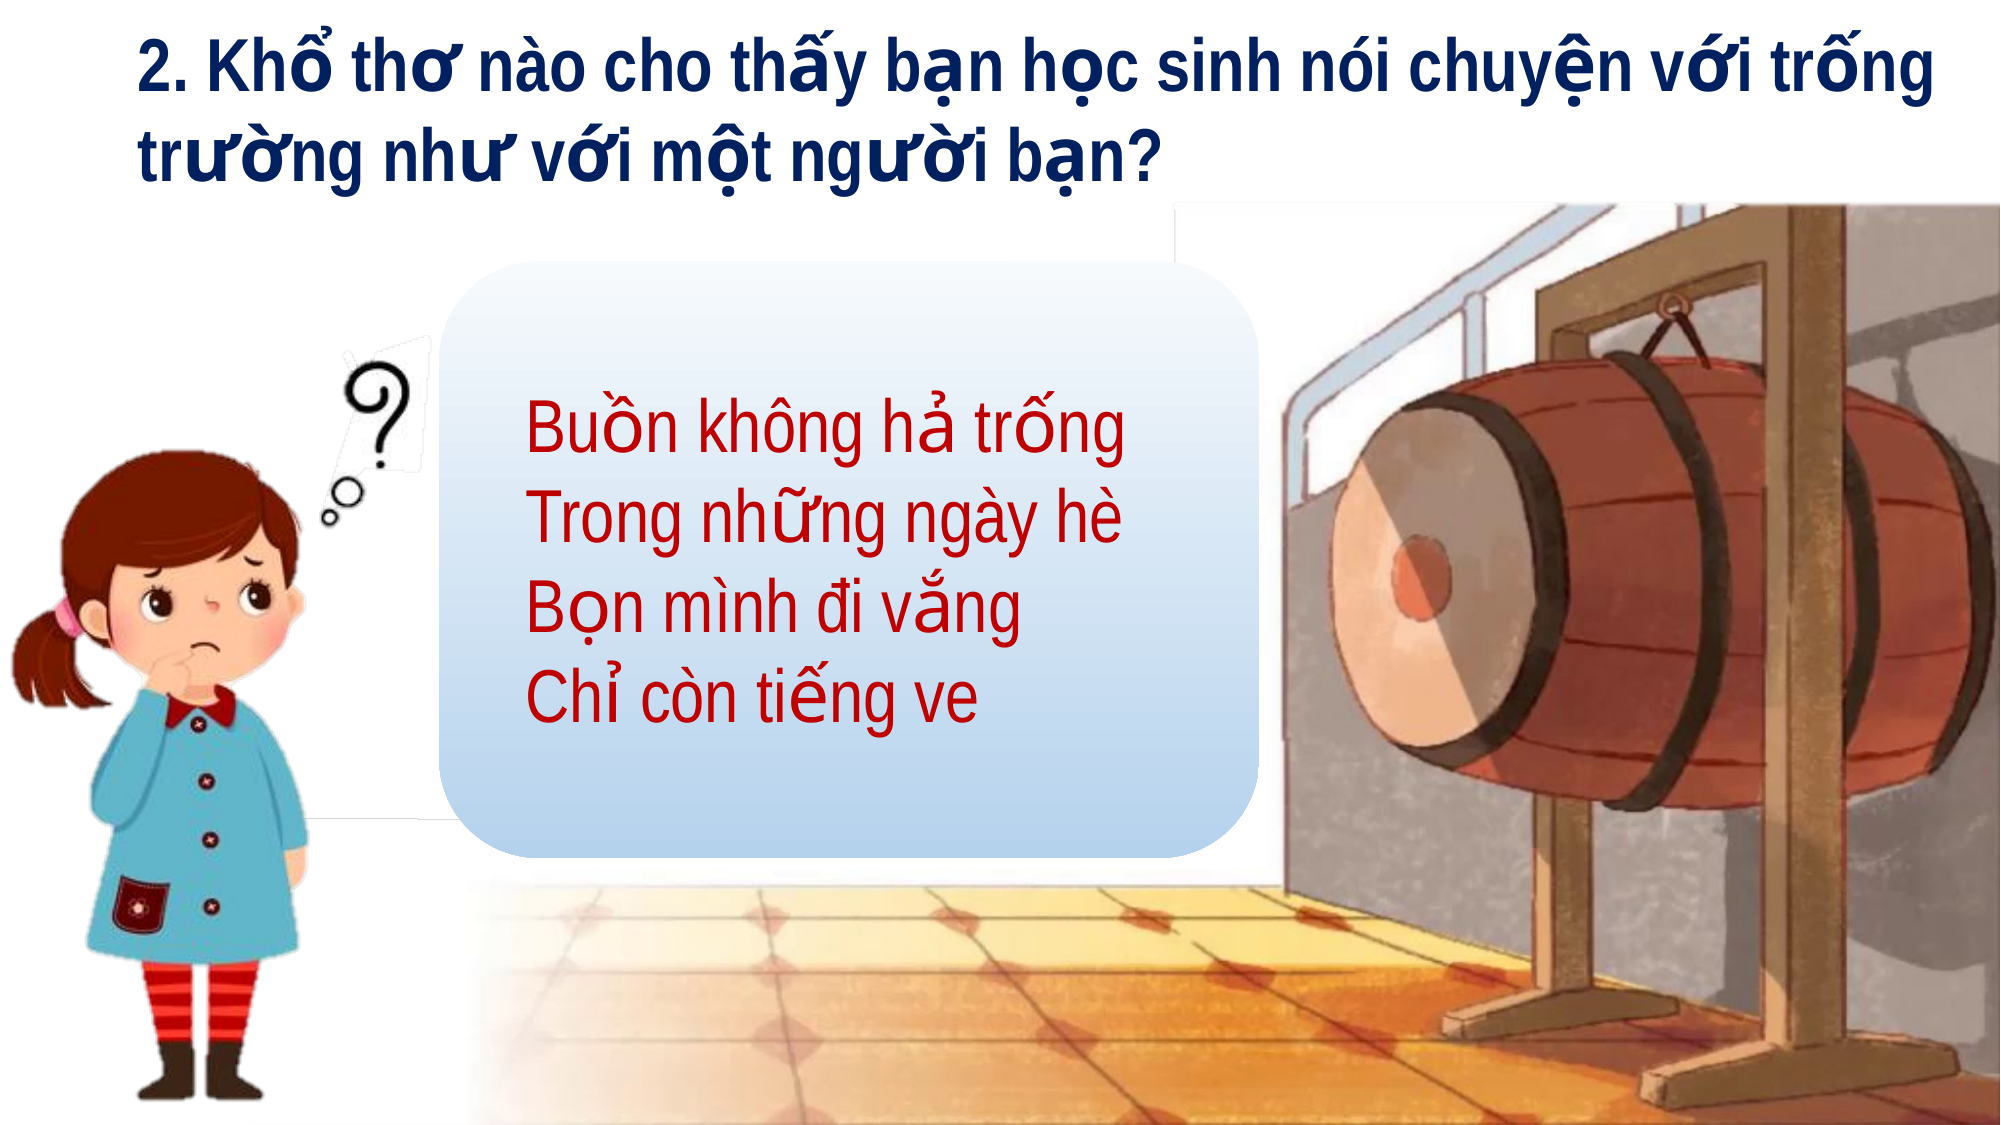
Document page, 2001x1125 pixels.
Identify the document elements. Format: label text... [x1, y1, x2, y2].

picture [0, 182, 2000, 1125]
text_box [439, 261, 1260, 858]
text_box 2. Khổ thơ nào cho thấy bạn học sinh nói chuyện với trống trường như với một người bạn? [114, 29, 2000, 184]
